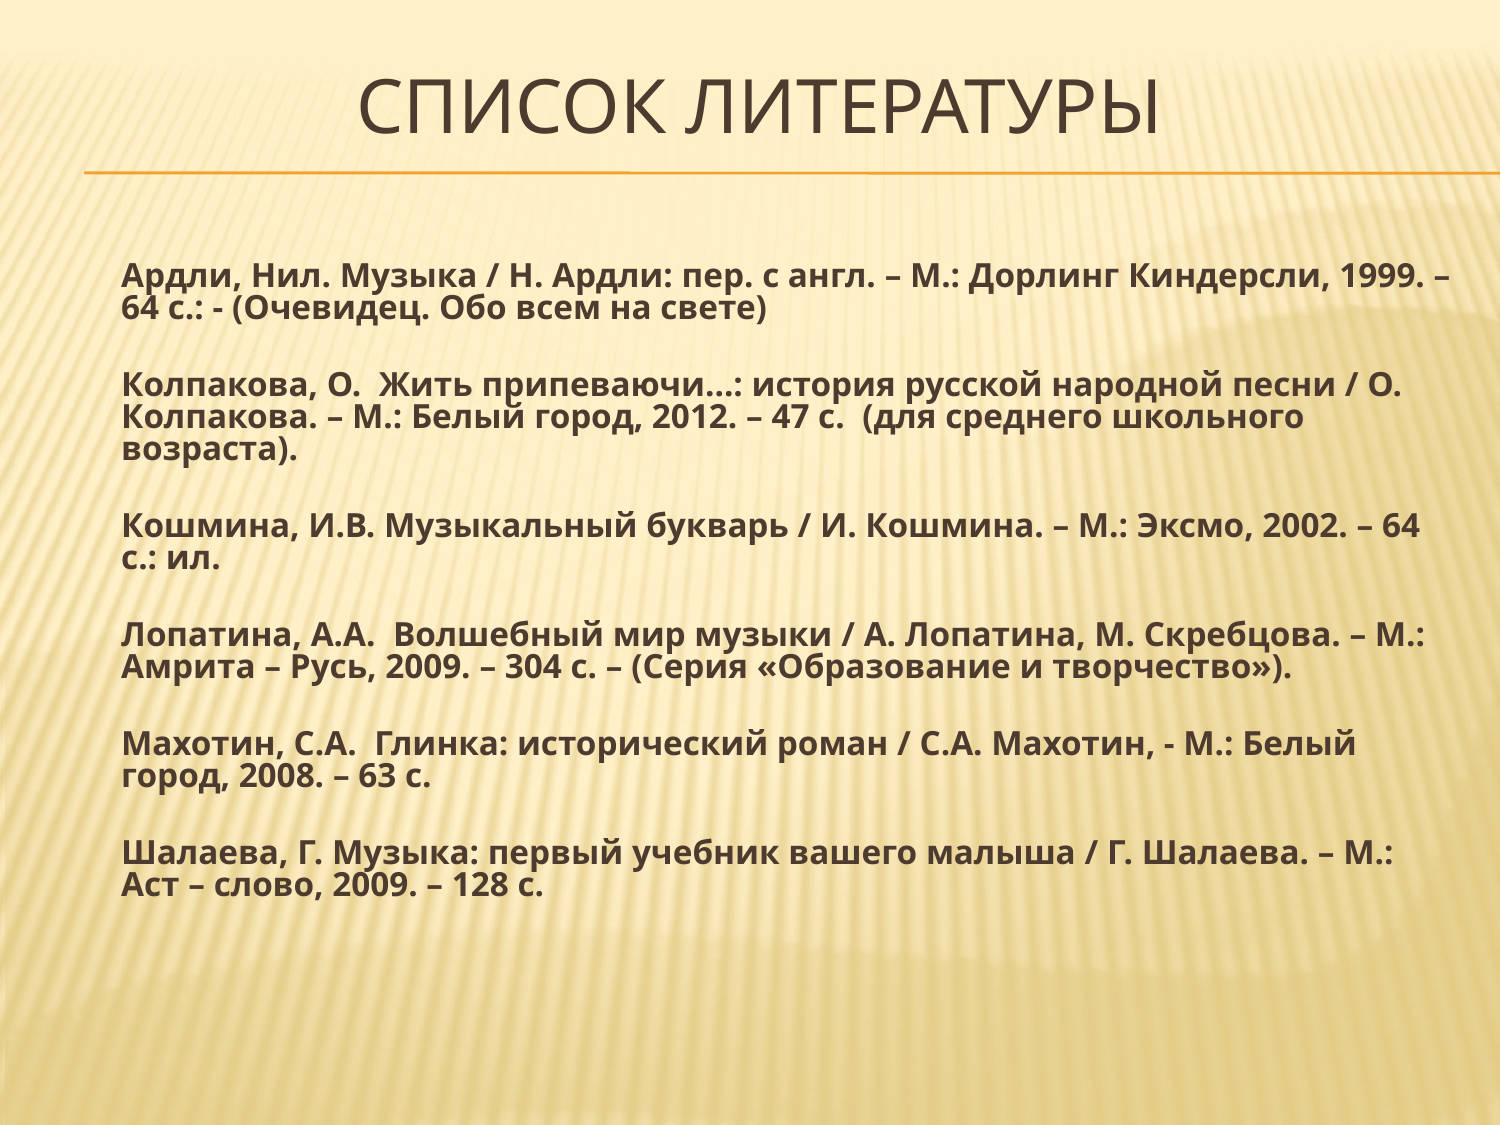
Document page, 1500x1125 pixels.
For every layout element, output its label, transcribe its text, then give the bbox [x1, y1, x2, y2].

list Ардли, Нил. Музыка / Н. Ардли: пер. с англ. – М.: Дорлинг Киндерсли, 1999. – 64 с.: - (Очевидец. Обо всем на свете) Колпакова, О. Жить припеваючи…: история русской народной песни / О. Колпакова. – М.: Белый город, 2012. – 47 с. (для среднего школьного возраста). Кошмина, И.В. Музыкальный букварь / И. Кошмина. – М.: Эксмо, 2002. – 64 с.: ил. Лопатина, А.А. Волшебный мир музыки / А. Лопатина, М. Скребцова. – М.: Амрита – Русь, 2009. – 304 с. – (Серия «Образование и творчество»). Махотин, С.А. Глинка: исторический роман / С.А. Махотин, - М.: Белый город, 2008. – 63 с. Шалаева, Г. Музыка: первый учебник вашего малыша / Г. Шалаева. – М.: Аст – слово, 2009. – 128 с. [49, 254, 1476, 998]
title Список литературы [46, 35, 1472, 173]
